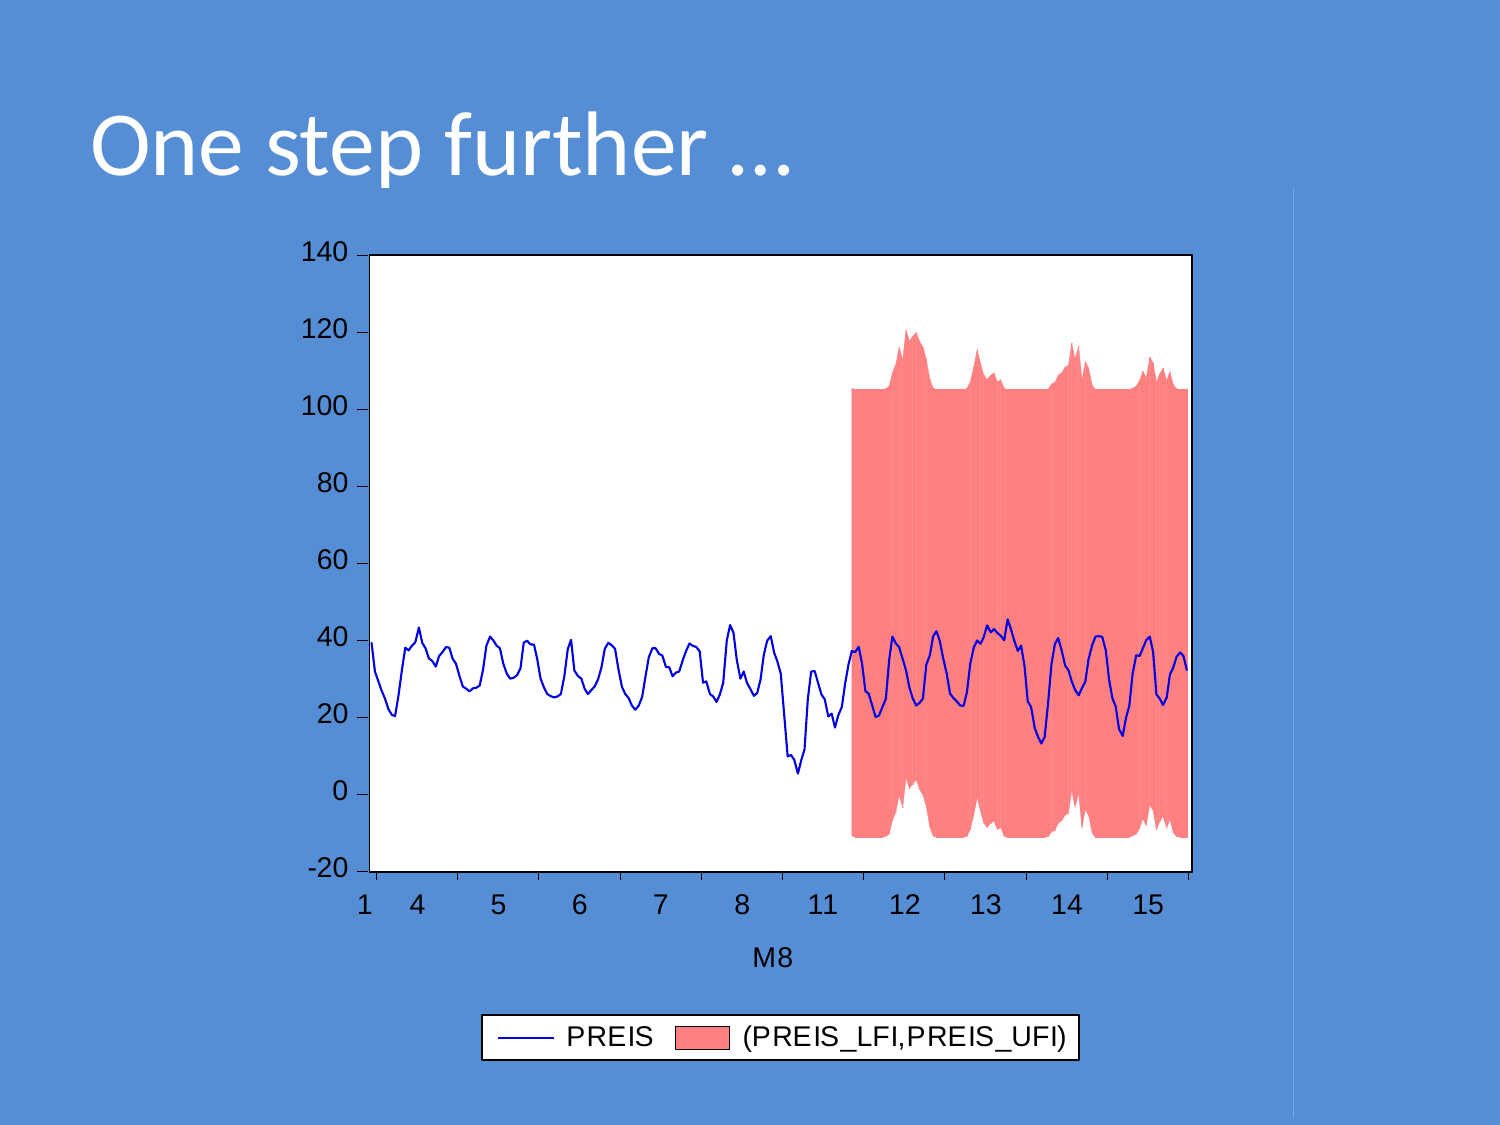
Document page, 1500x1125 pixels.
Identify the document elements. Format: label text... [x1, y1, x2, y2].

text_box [241, 188, 1294, 1118]
title One step further … [75, 45, 1425, 233]
